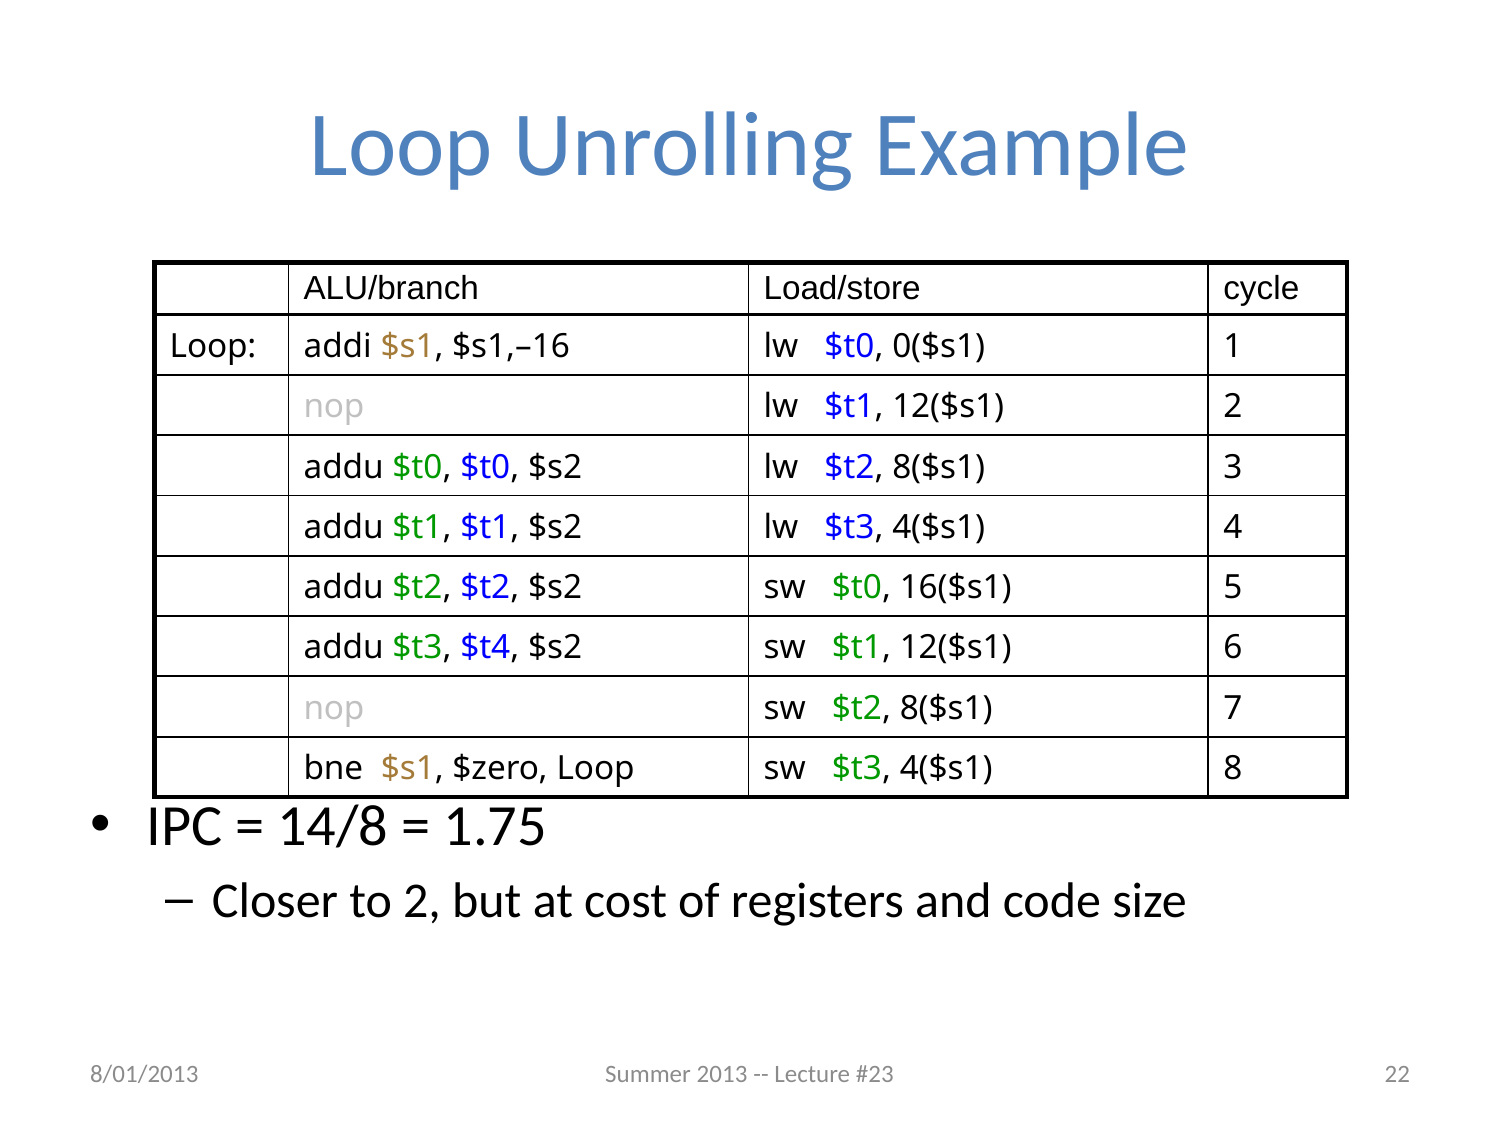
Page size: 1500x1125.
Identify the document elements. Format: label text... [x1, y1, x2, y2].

footer Summer 2013 -- Lecture #23 [512, 1042, 988, 1103]
table_cell sw $t3, 4($s1) [749, 738, 1207, 795]
table_cell [157, 738, 288, 795]
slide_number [75, 1042, 425, 1103]
table_cell 5 [1209, 557, 1345, 615]
table_header cycle [1209, 265, 1345, 313]
table_cell [157, 677, 288, 736]
table_cell [157, 496, 288, 555]
table_cell addu $t0, $t0, $s2 [289, 436, 748, 495]
table_cell 6 [1209, 617, 1345, 675]
table_cell [157, 376, 288, 434]
table_cell lw $t2, 8($s1) [749, 436, 1207, 495]
table_cell 8 [1209, 738, 1345, 795]
table_cell addi $s1, $s1,–16 [289, 316, 748, 374]
list IPC = 14/8 = 1.75 Closer to 2, but at cost of registers and code size [75, 780, 1425, 1002]
table_cell 7 [1209, 677, 1345, 736]
table_header [157, 265, 288, 313]
table_cell [157, 557, 288, 615]
table_header ALU/branch [289, 265, 748, 313]
table_cell sw $t2, 8($s1) [749, 677, 1207, 736]
table_cell nop [289, 376, 748, 434]
title Loop Unrolling Example [75, 45, 1425, 233]
table_cell bne $s1, $zero, Loop [289, 738, 748, 795]
table_cell sw $t0, 16($s1) [749, 557, 1207, 615]
table_cell addu $t3, $t4, $s2 [289, 617, 748, 675]
table_cell [157, 436, 288, 495]
table_cell [157, 617, 288, 675]
table_cell Loop: [157, 316, 288, 374]
table_cell lw $t3, 4($s1) [749, 496, 1207, 555]
table_cell addu $t1, $t1, $s2 [289, 496, 748, 555]
table_header Load/store [749, 265, 1207, 313]
table_cell addu $t2, $t2, $s2 [289, 557, 748, 615]
table_cell 2 [1209, 376, 1345, 434]
table_cell 1 [1209, 316, 1345, 374]
table_cell 4 [1209, 496, 1345, 555]
table_cell lw $t1, 12($s1) [749, 376, 1207, 434]
slide_number 22 [1074, 1042, 1425, 1103]
table_cell lw $t0, 0($s1) [749, 316, 1207, 374]
table_cell sw $t1, 12($s1) [749, 617, 1207, 675]
table_cell nop [289, 677, 748, 736]
table_cell 3 [1209, 436, 1345, 495]
